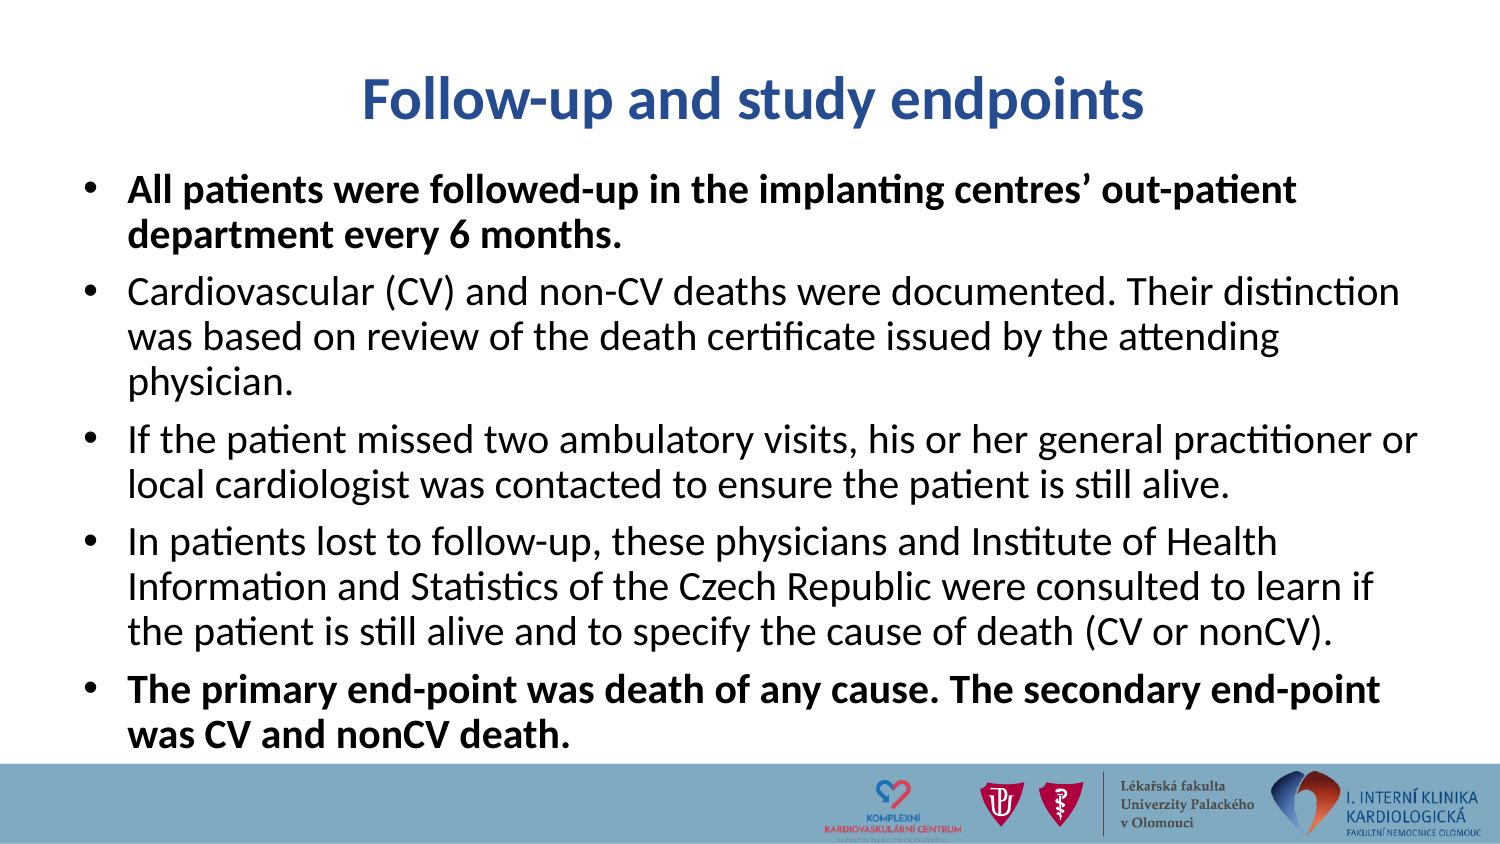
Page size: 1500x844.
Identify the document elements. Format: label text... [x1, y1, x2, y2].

title Follow-up and study endpoints [75, 61, 1434, 137]
picture [1271, 771, 1481, 836]
picture [825, 779, 961, 842]
list All patients were followed-up in the implanting centres’ out-patient department every 6 months. Cardiovascular (CV) and non-CV deaths were documented. Their distinction was based on review of the death certificate issued by the attending physician. If the patient missed two ambulatory visits, his or her general practitioner or local cardiologist was contacted to ensure the patient is still alive. In patients lost to follow-up, these physicians and Institute of Health Information and Statistics of the Czech Republic were consulted to learn if the patient is still alive and to specify the cause of death (CV or nonCV). The primary end-point was death of any cause. The secondary end-point was CV and nonCV death. [75, 163, 1434, 756]
